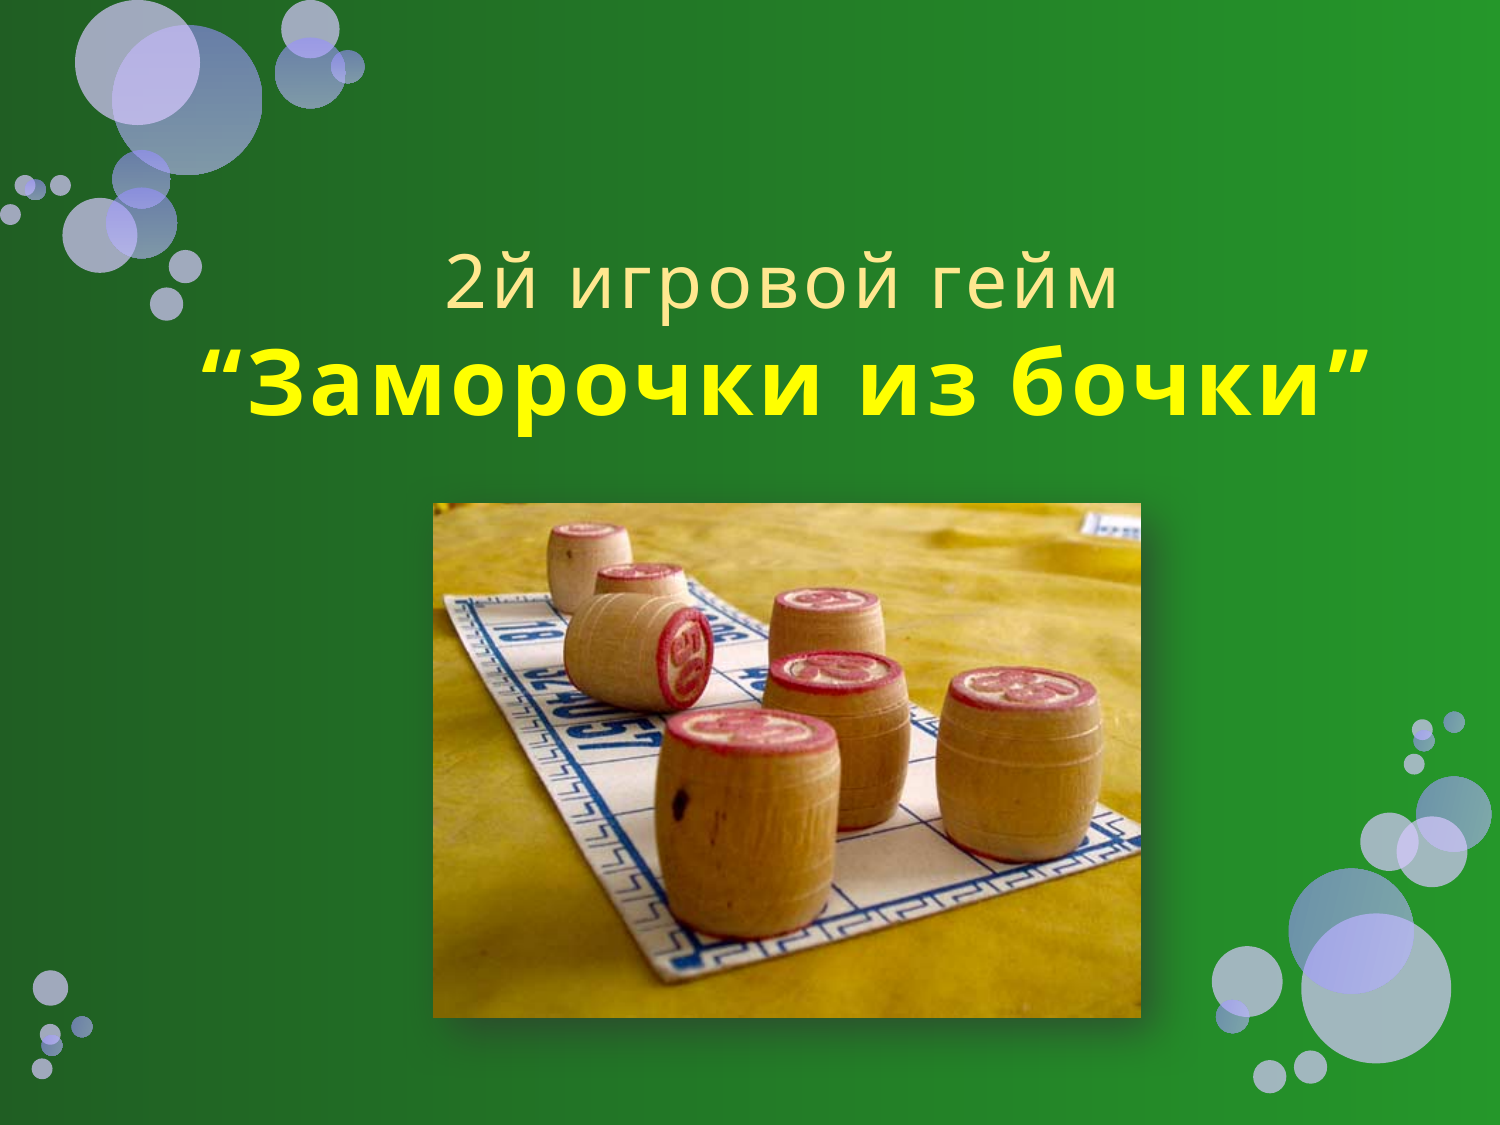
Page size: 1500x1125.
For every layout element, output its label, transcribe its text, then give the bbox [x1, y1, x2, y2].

picture [431, 502, 1143, 1019]
title 2й игровой гейм “Заморочки из бочки” [164, 0, 1407, 668]
